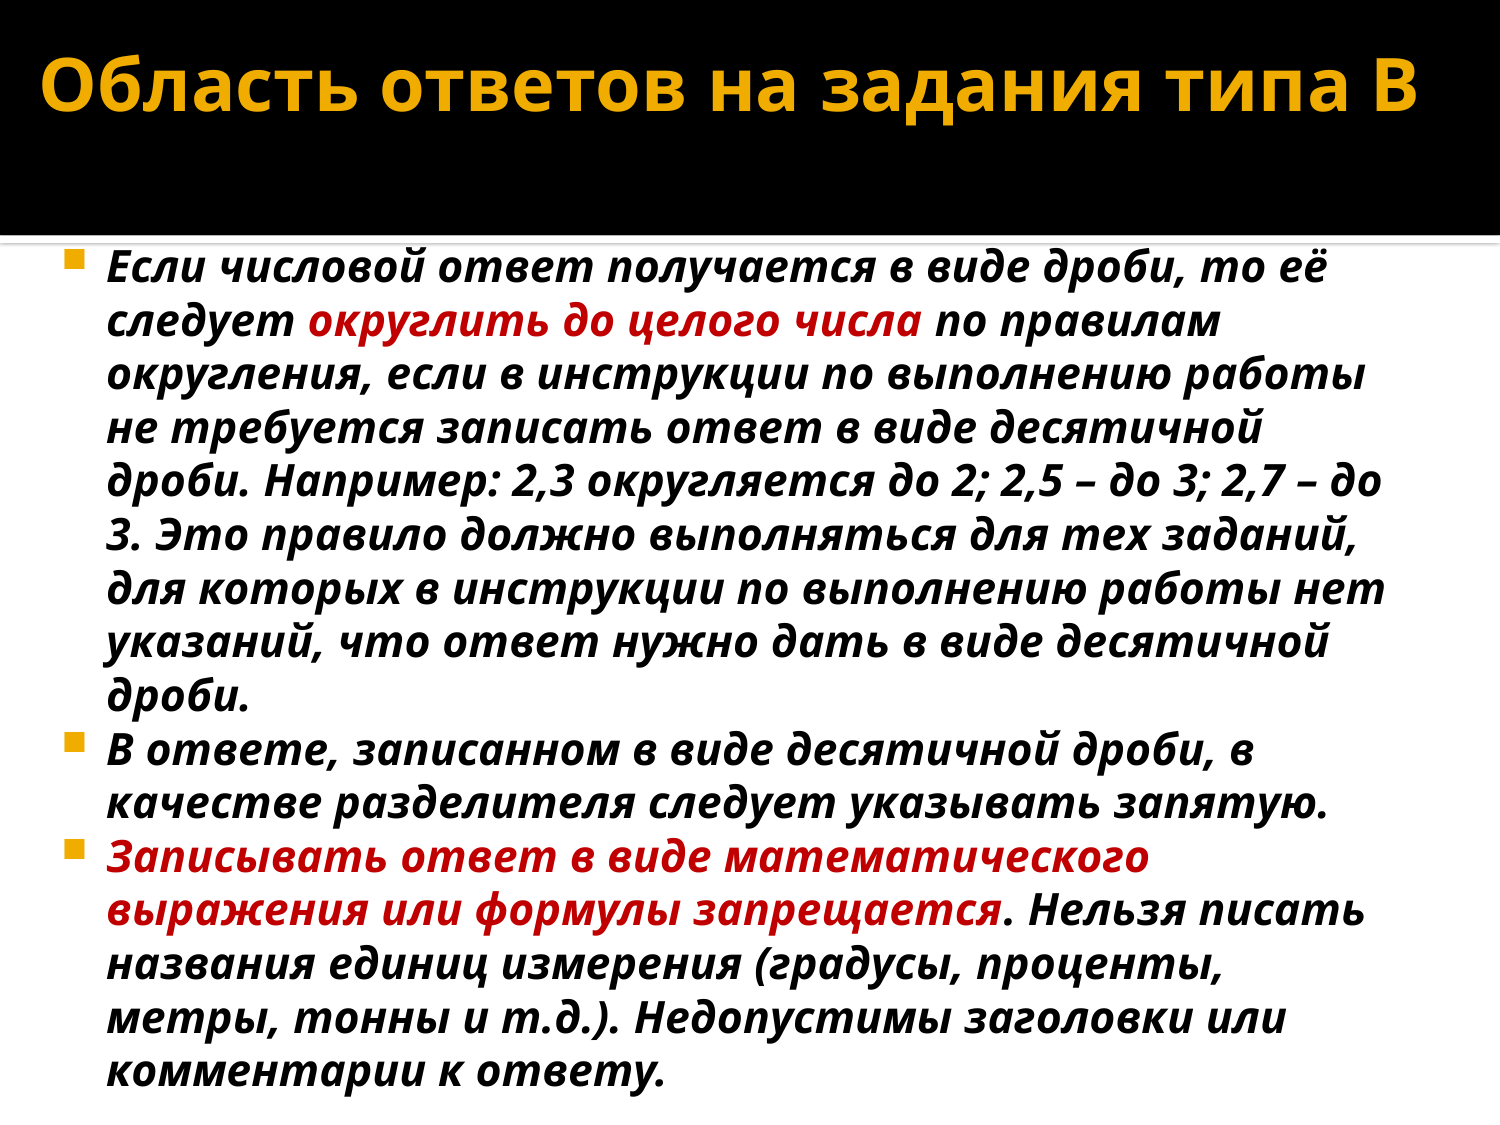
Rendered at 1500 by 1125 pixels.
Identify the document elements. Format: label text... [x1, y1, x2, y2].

title Область ответов на задания типа В [23, 23, 1465, 229]
list Если числовой ответ получается в виде дроби, то её следует округлить до целого числа по правилам округления, если в инструкции по выполнению работы не требуется записать ответ в виде десятичной дроби. Например: 2,3 округляется до 2; 2,5 – до 3; 2,7 – до 3. Это правило должно выполняться для тех заданий, для которых в инструкции по выполнению работы нет указаний, что ответ нужно дать в виде десятичной дроби. В ответе, записанном в виде десятичной дроби, в качестве разделителя следует указывать запятую. Записывать ответ в виде математического выражения или формулы запрещается. Нельзя писать названия единиц измерения (градусы, проценты, метры, тонны и т.д.). Недопустимы заголовки или комментарии к ответу. [35, 222, 1425, 1125]
